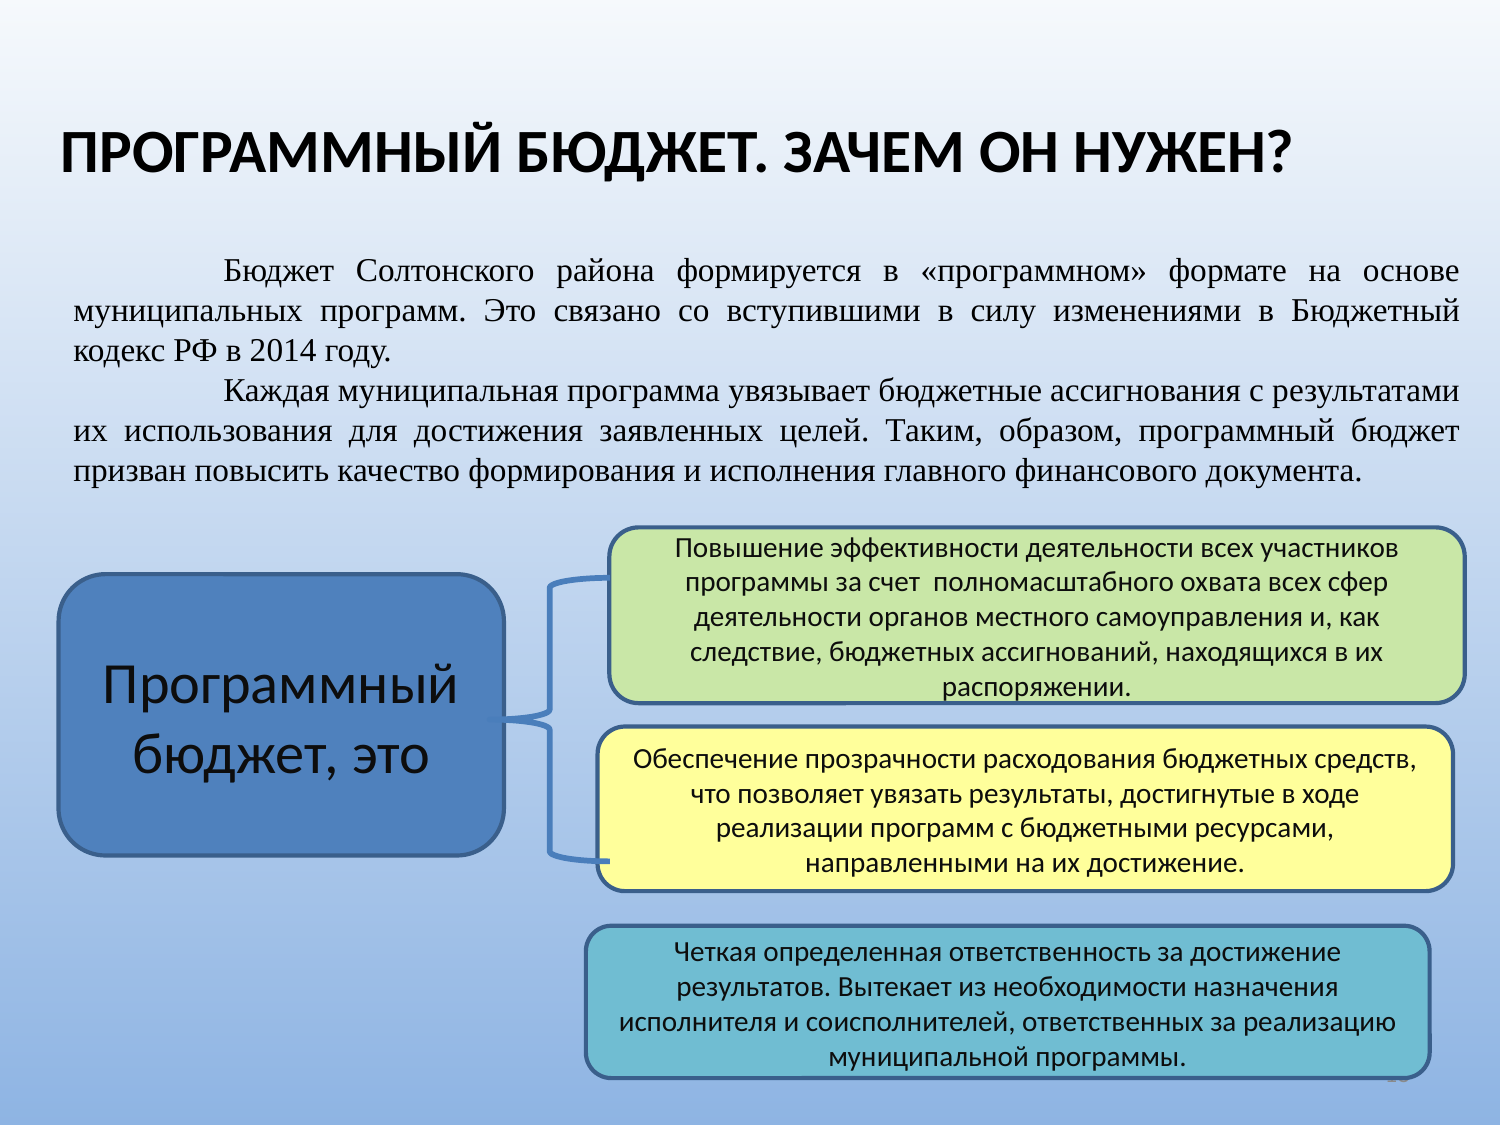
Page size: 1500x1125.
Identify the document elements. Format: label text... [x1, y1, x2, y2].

text_box Повышение эффективности деятельности всех участников программы за счет полномасштабного охвата всех сфер деятельности органов местного самоуправления и, как следствие, бюджетных ассигнований, находящихся в их распоряжении. [607, 525, 1467, 706]
slide_number 18 [1074, 1042, 1425, 1103]
text_box Бюджет Солтонского района формируется в «программном» формате на основе муниципальных программ. Это связано со вступившими в силу изменениями в Бюджетный кодекс РФ в 2014 году. Каждая муниципальная программа увязывает бюджетные ассигнования с результатами их использования для достижения заявленных целей. Таким, образом, программный бюджет призван повысить качество формирования и исполнения главного финансового документа. [58, 241, 1477, 496]
title ПРОГРАММНЫЙ БЮДЖЕТ. Зачем он нужен? [45, 79, 1471, 217]
text_box Четкая определенная ответственность за достижение результатов. Вытекает из необходимости назначения исполнителя и соисполнителей, ответственных за реализацию муниципальной программы. [583, 923, 1432, 1081]
text_box Программный бюджет, это [56, 572, 507, 858]
text_box Обеспечение прозрачности расходования бюджетных средств, что позволяет увязать результаты, достигнутые в ходе реализации программ с бюджетными ресурсами, направленными на их достижение. [595, 724, 1456, 894]
text_box [488, 577, 610, 863]
